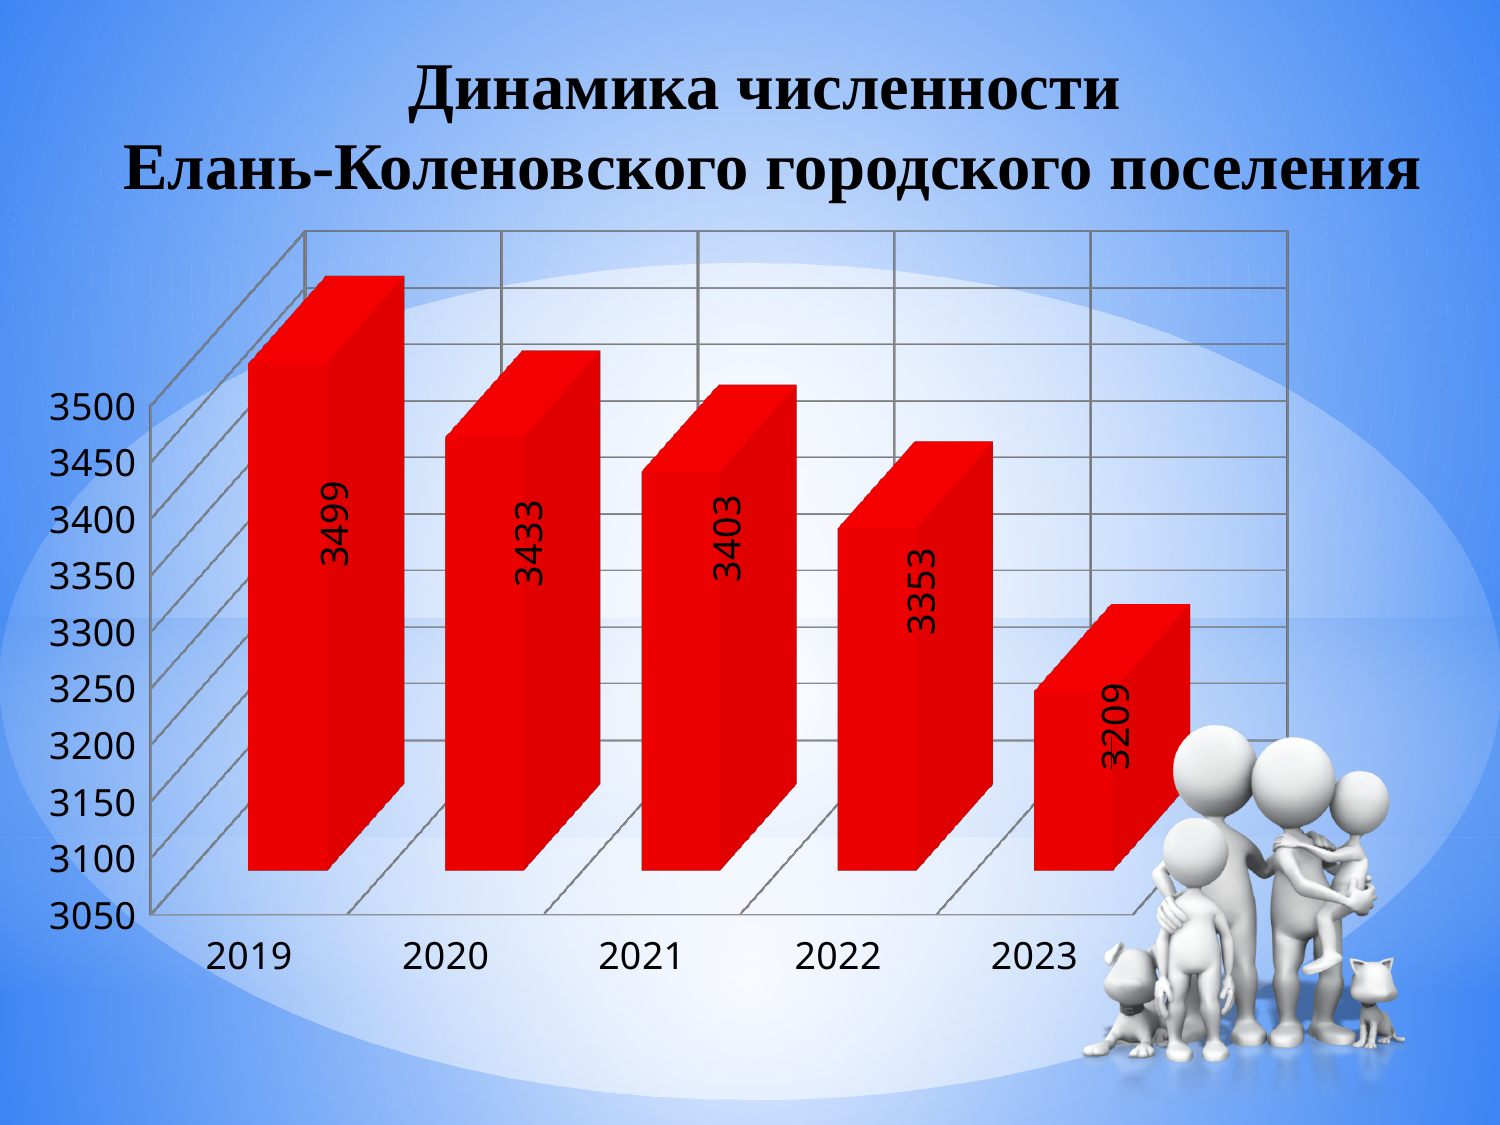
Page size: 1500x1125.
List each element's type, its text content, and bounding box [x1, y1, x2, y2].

text_box Динамика численности Елань-Коленовского городского поселения [105, 35, 1442, 194]
chart [0, 195, 1500, 1107]
